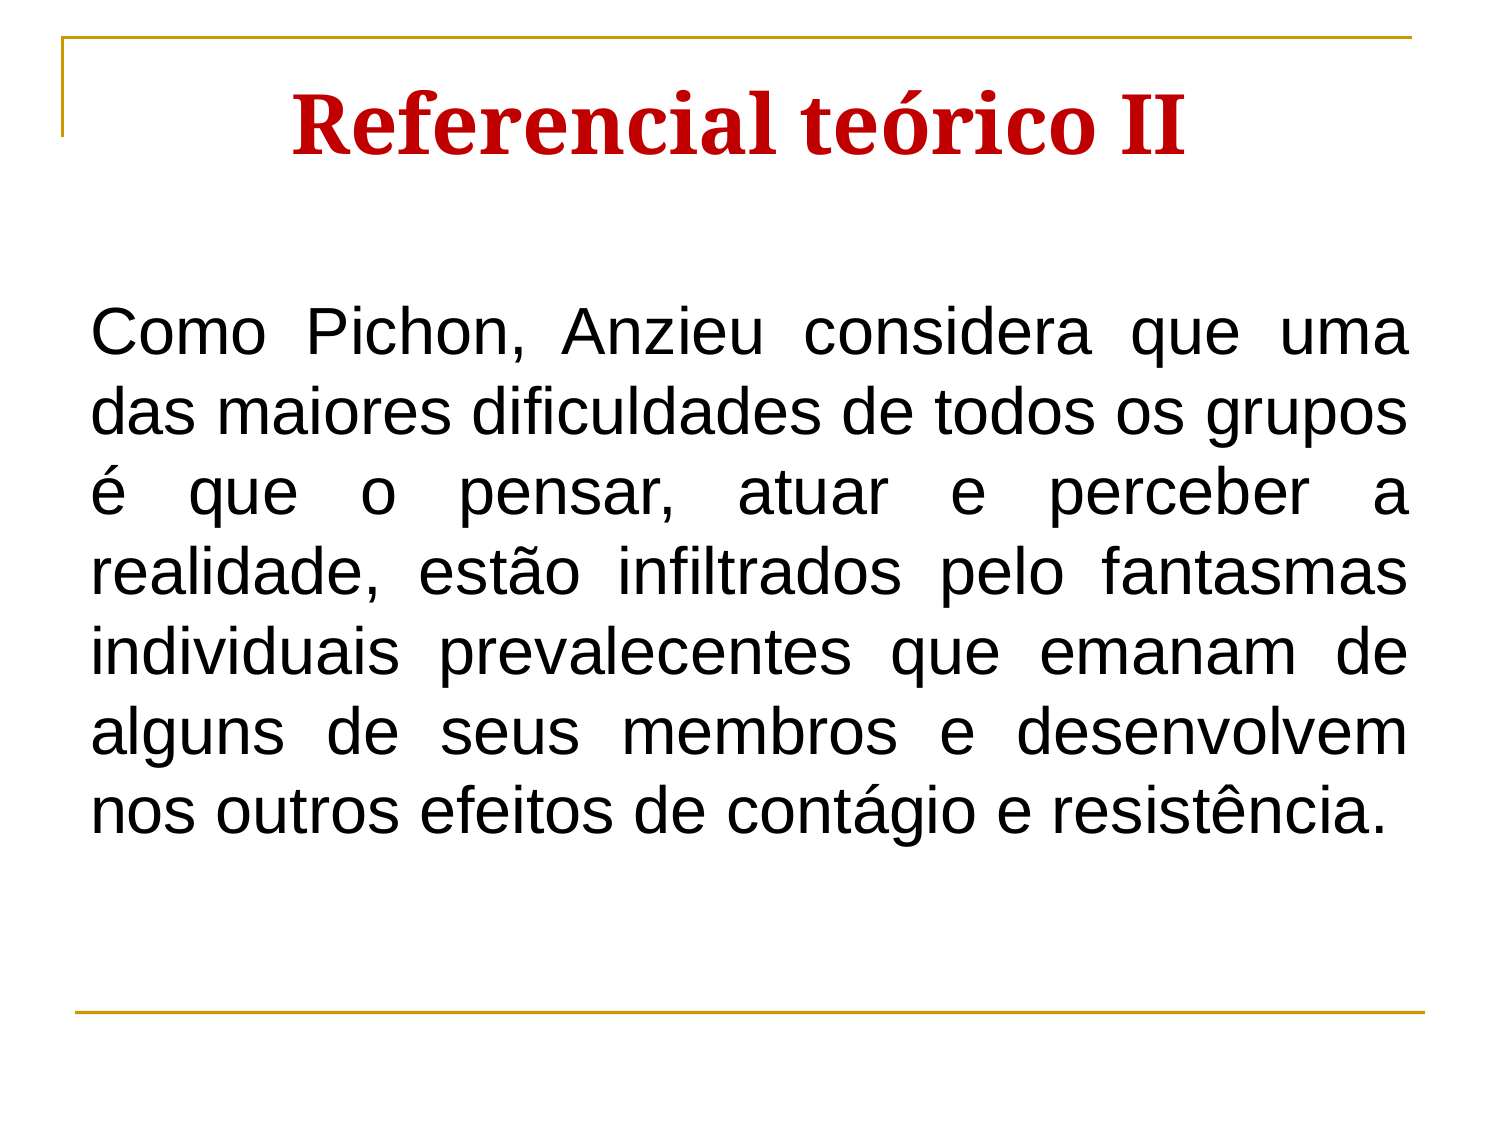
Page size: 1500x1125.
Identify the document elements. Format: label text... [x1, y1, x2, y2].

title Referencial teórico II [64, 0, 1416, 242]
list Como Pichon, Anzieu considera que uma das maiores dificuldades de todos os grupos é que o pensar, atuar e perceber a realidade, estão infiltrados pelo fantasmas individuais prevalecentes que emanam de alguns de seus membros e desenvolvem nos outros efeitos de contágio e resistência. [74, 101, 1426, 1006]
